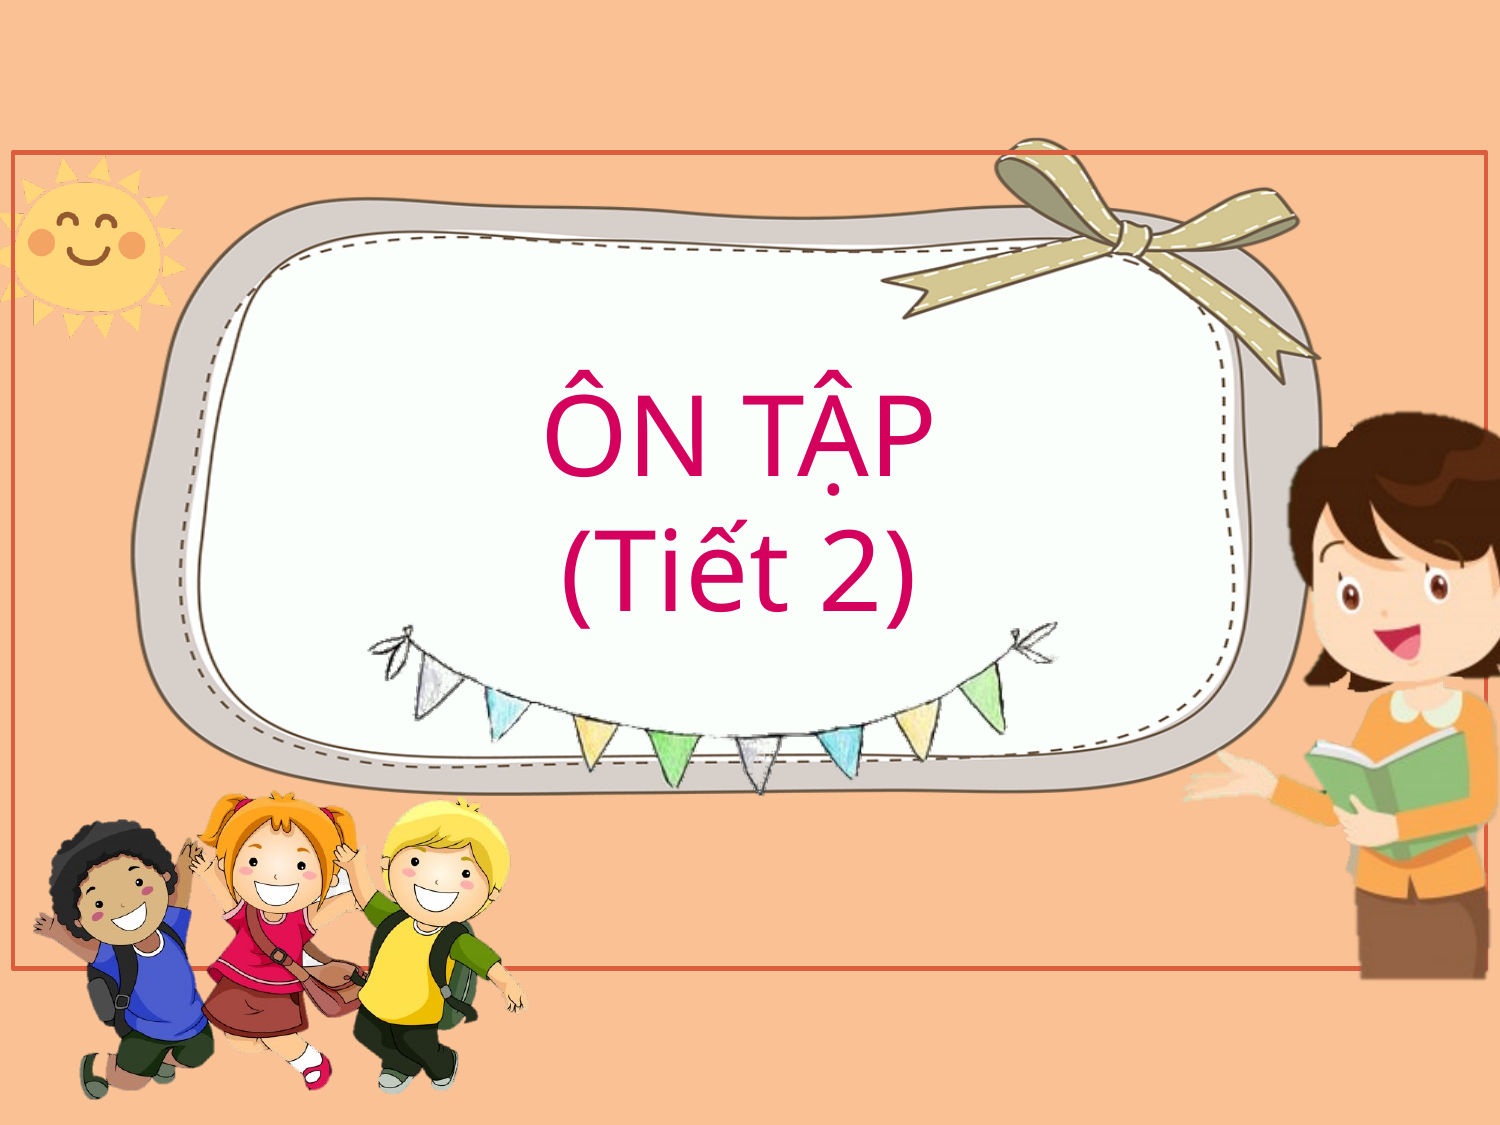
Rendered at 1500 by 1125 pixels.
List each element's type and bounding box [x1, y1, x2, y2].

text_box [608, 838, 1150, 971]
text_box [11, 346, 89, 704]
picture [0, 121, 1500, 1125]
text_box [1387, 150, 1488, 274]
